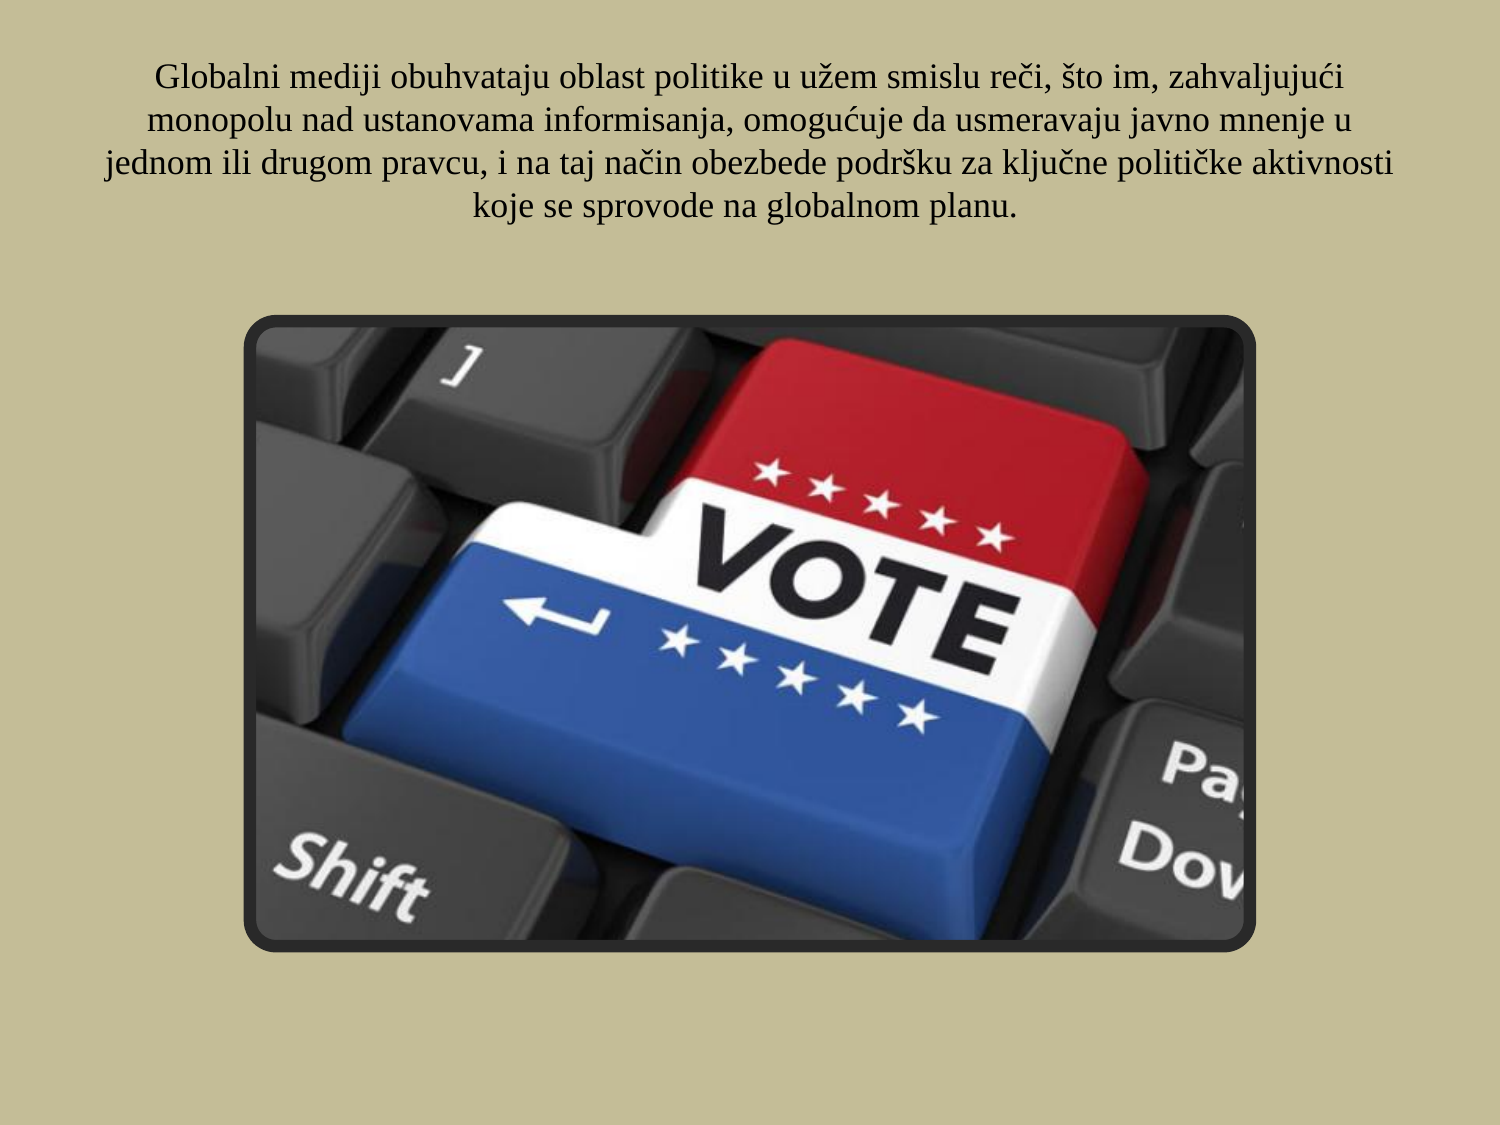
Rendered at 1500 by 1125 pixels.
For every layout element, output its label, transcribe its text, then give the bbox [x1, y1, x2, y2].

title Globalni mediji obuhvataju oblast politike u užem smislu reči, što im, zahvaljujući monopolu nad ustanovama informisanja, omogućuje da usmeravaju javno mnenje u jednom ili drugom pravcu, i na taj način obezbede podršku za ključne političke aktivnosti koje se sprovode na globalnom planu. [75, 45, 1425, 233]
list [249, 320, 1251, 947]
